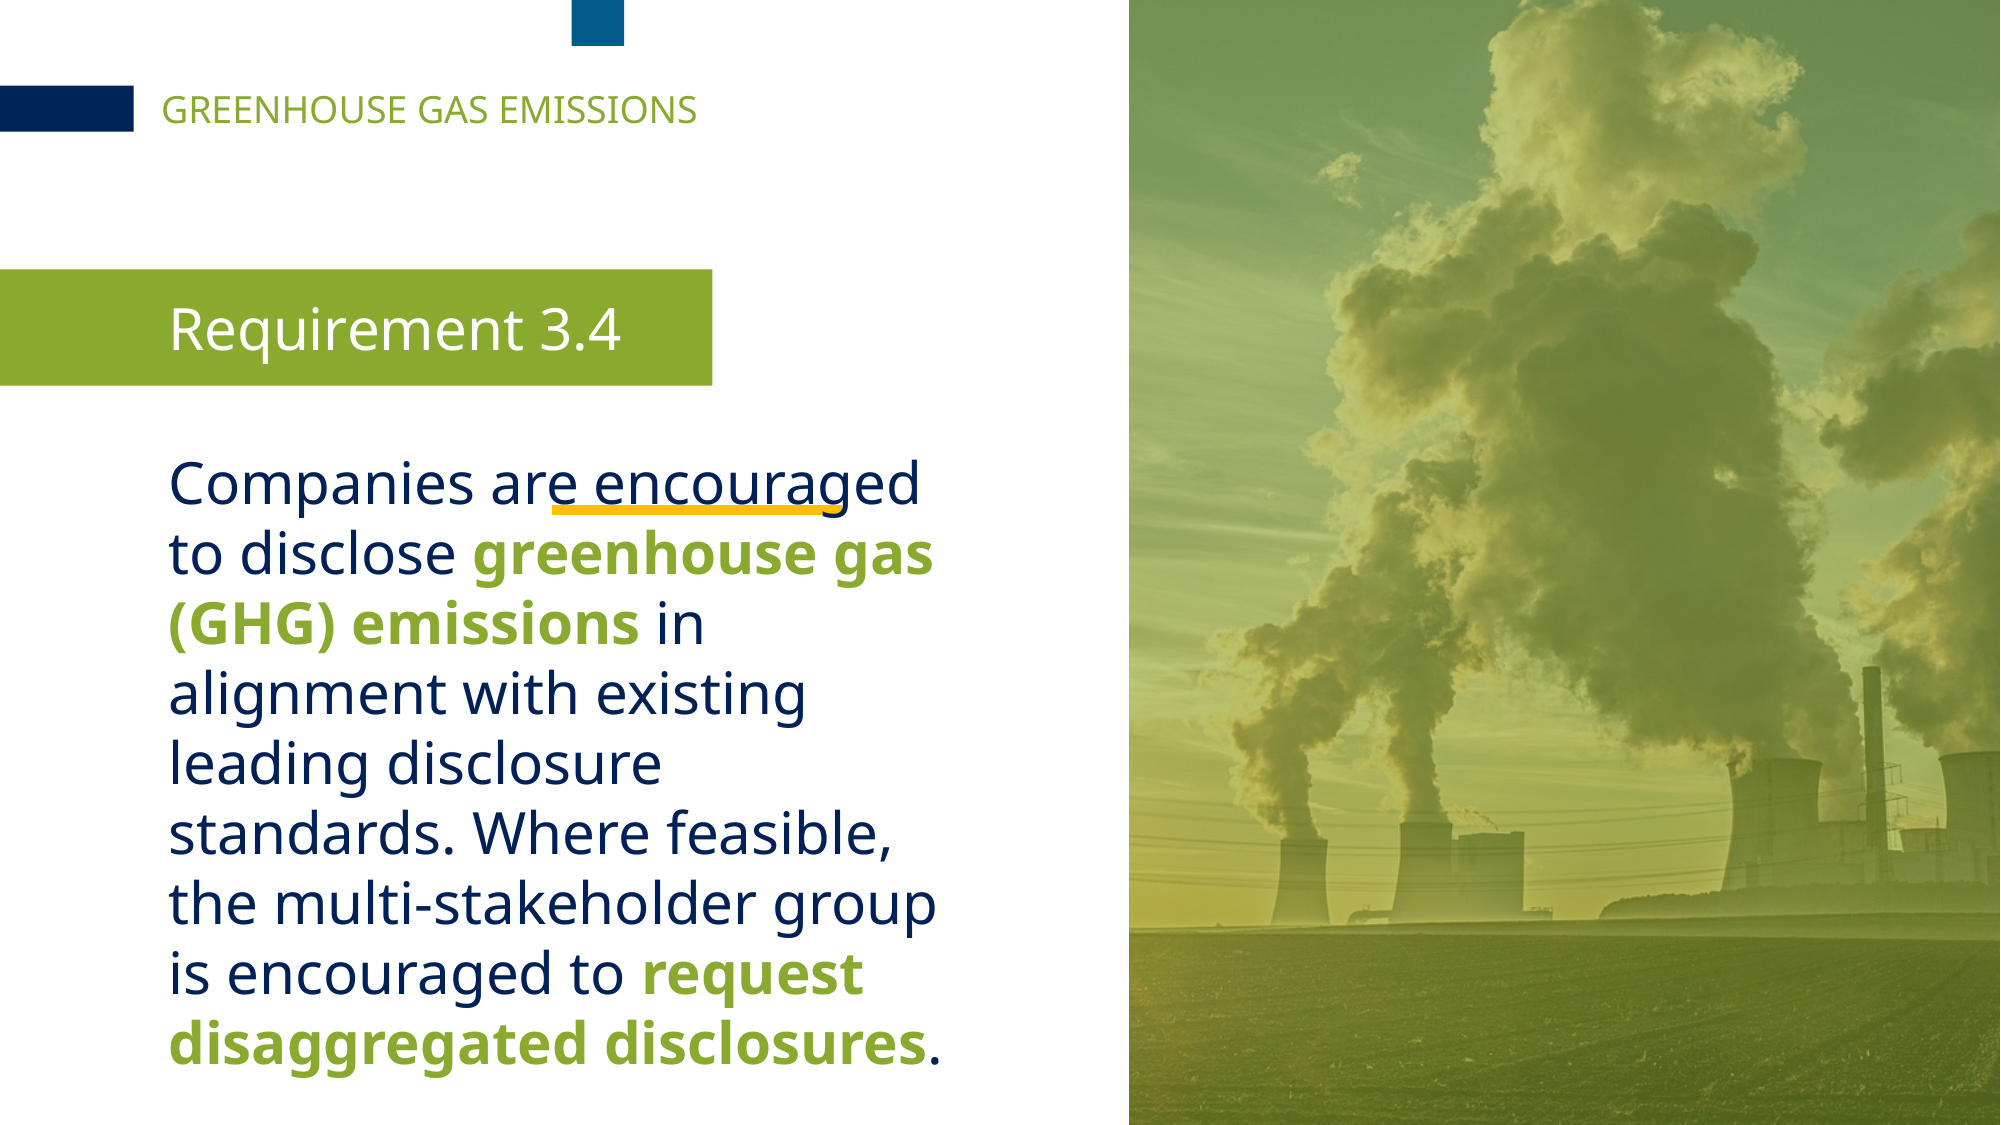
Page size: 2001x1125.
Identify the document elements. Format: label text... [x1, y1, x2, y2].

text_box Companies are encouraged to disclose greenhouse gas (GHG) emissions in alignment with existing leading disclosure standards. Where feasible, the multi-stakeholder group is encouraged to request disaggregated disclosures. [153, 439, 980, 1084]
list GREENHOUSE GAS EMISSIONS [145, 82, 1028, 150]
text_box [0, 266, 715, 388]
picture [1129, 0, 2000, 1125]
text_box Requirement 3.4 [153, 284, 800, 370]
